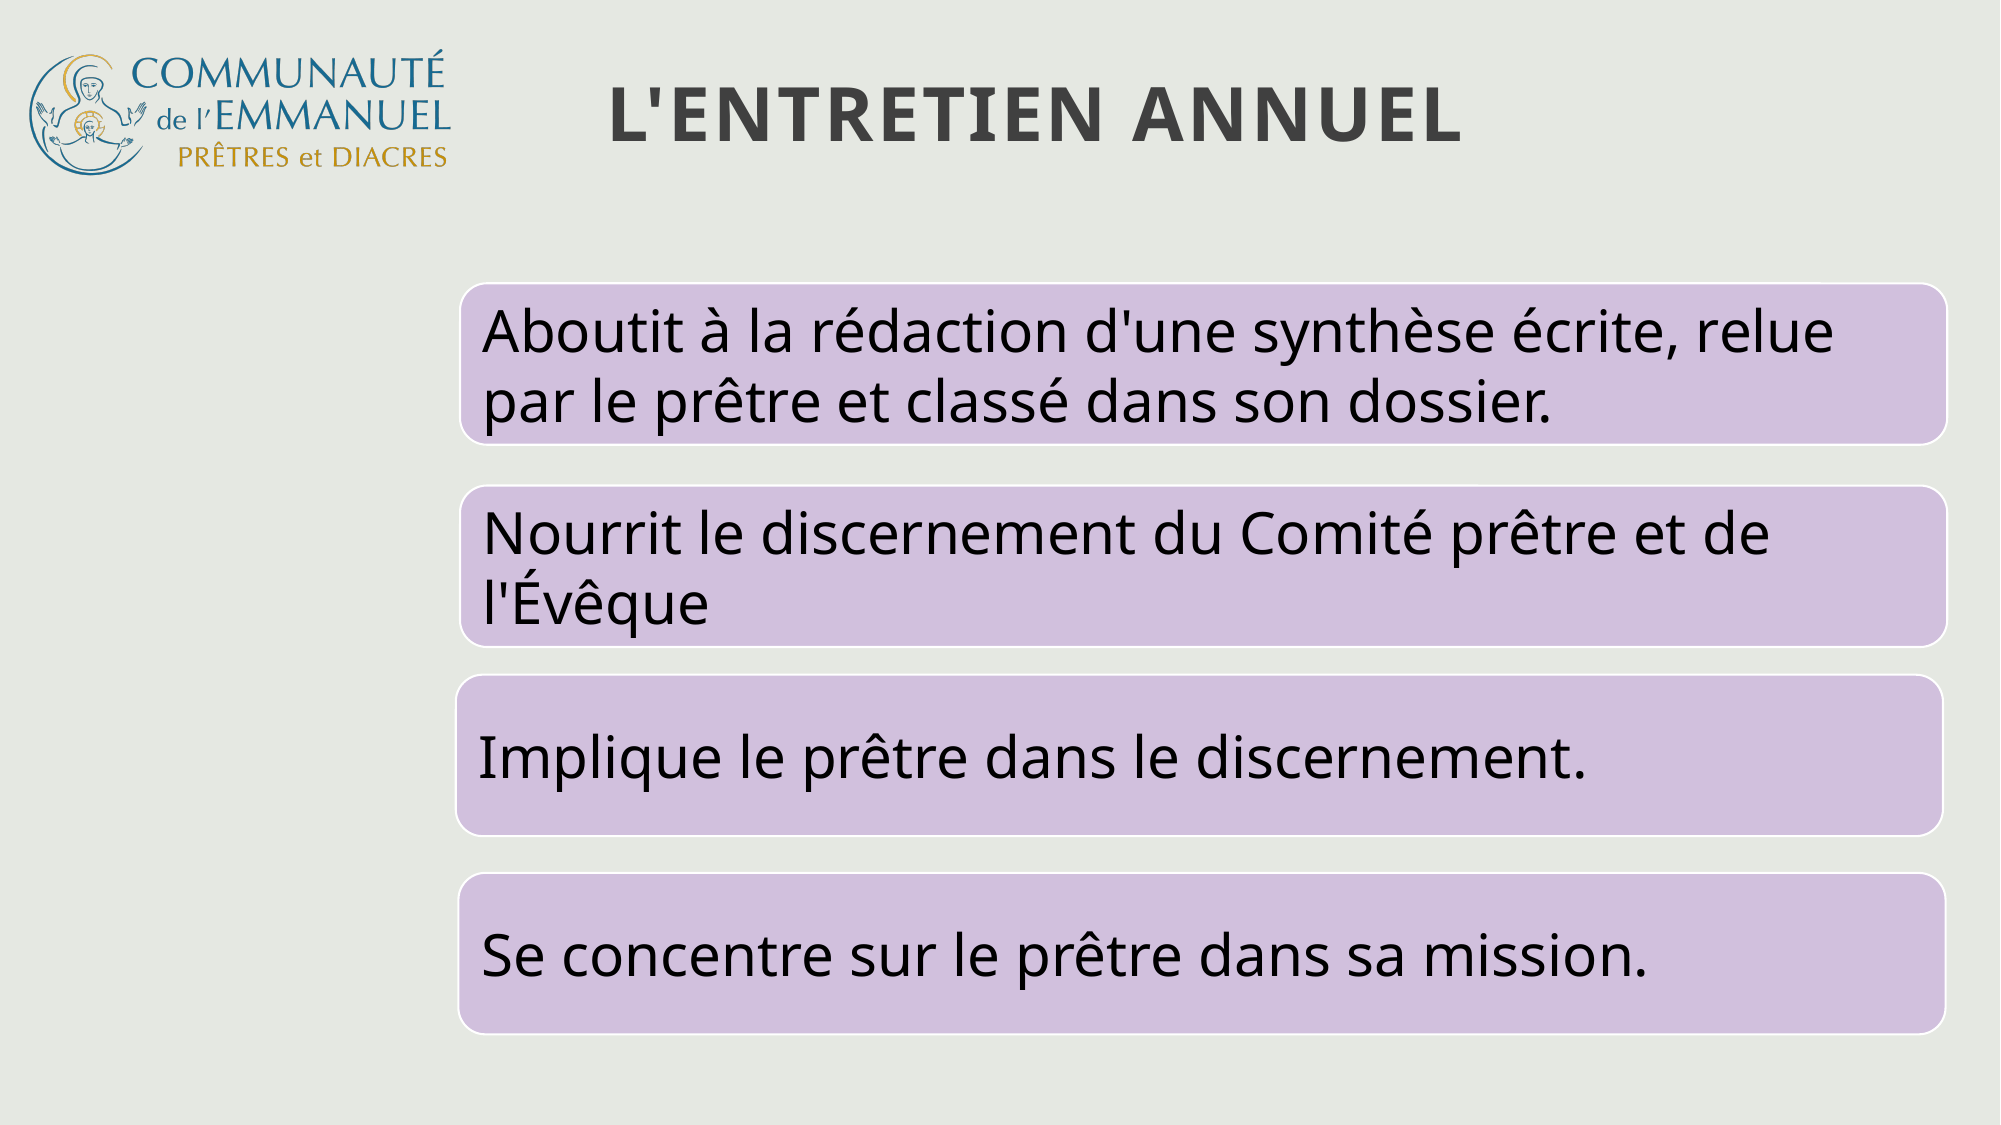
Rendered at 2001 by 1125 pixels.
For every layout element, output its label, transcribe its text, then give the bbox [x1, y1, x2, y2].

picture [0, 14, 495, 209]
title L'ENTRETIEN ANNUEL [588, 50, 1575, 172]
text_box Se concentre sur le prêtre dans sa mission. [457, 871, 1947, 1036]
text_box Implique le prêtre dans le discernement. [454, 673, 1945, 838]
text_box Aboutit à la rédaction d'une synthèse écrite, relue par le prêtre et classé dans son dossier. ​ [458, 282, 1949, 446]
text_box Nourrit le discernement du Comité prêtre et de l'Évêque [458, 484, 1949, 649]
